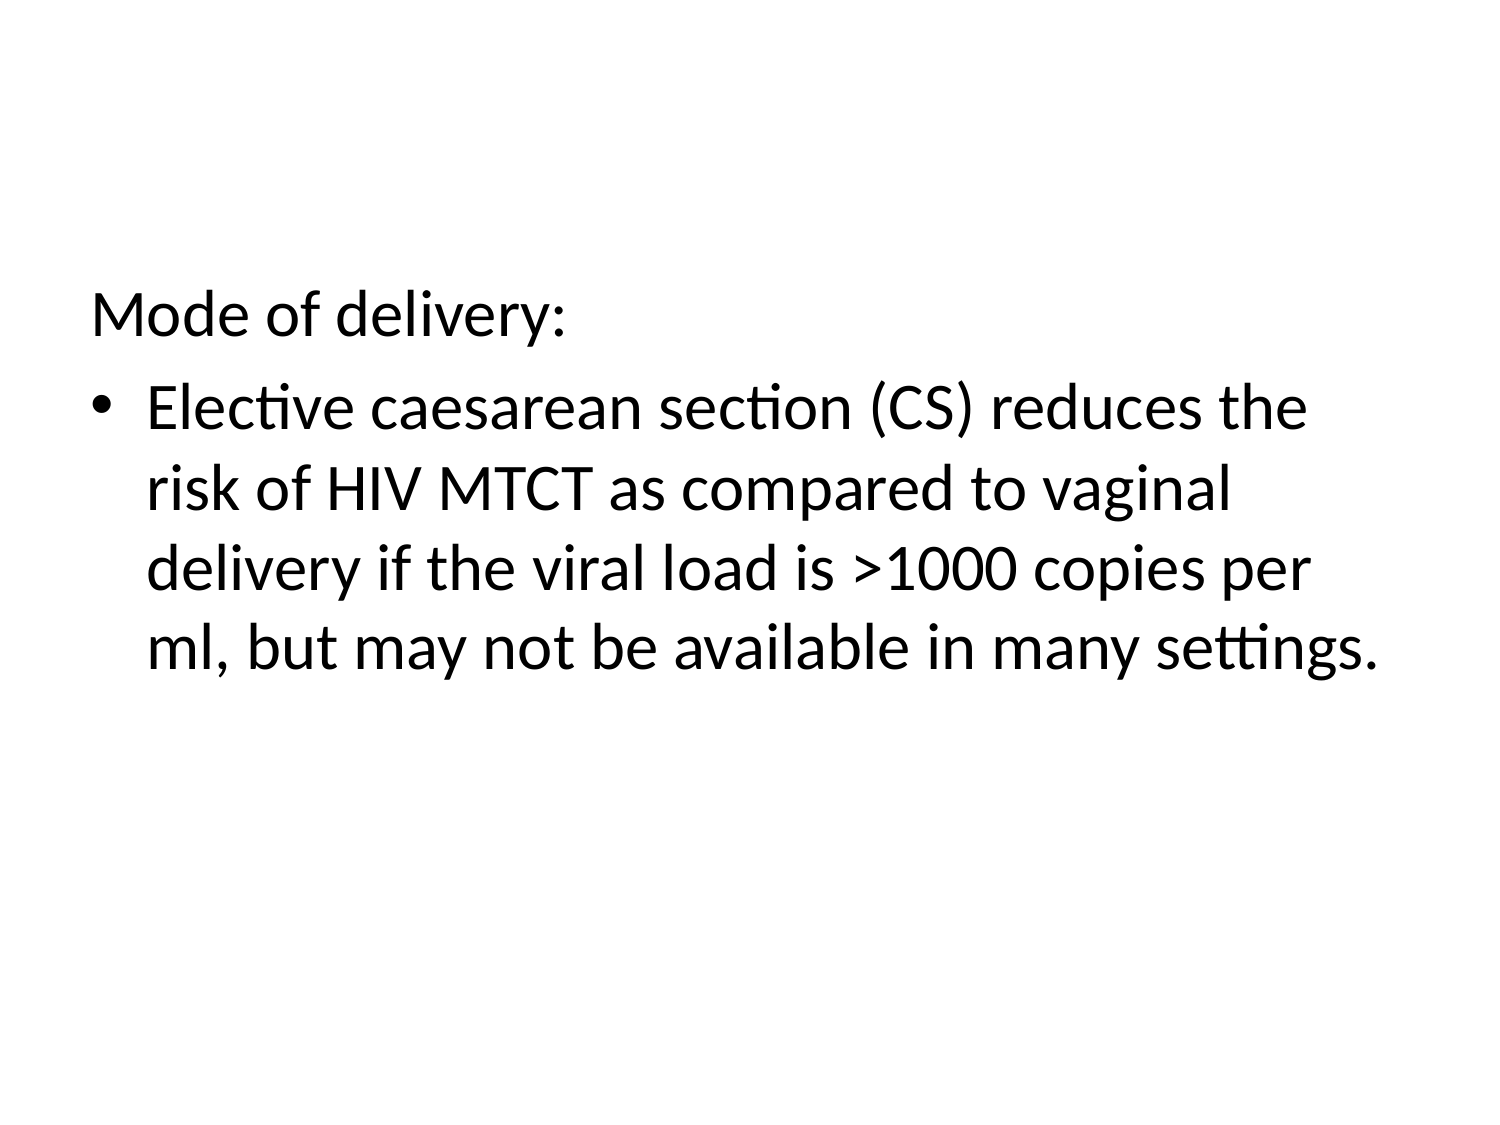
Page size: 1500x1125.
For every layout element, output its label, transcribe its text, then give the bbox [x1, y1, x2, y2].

list Mode of delivery: Elective caesarean section (CS) reduces the risk of HIV MTCT as compared to vaginal delivery if the viral load is >1000 copies per ml, but may not be available in many settings. [75, 262, 1425, 1005]
